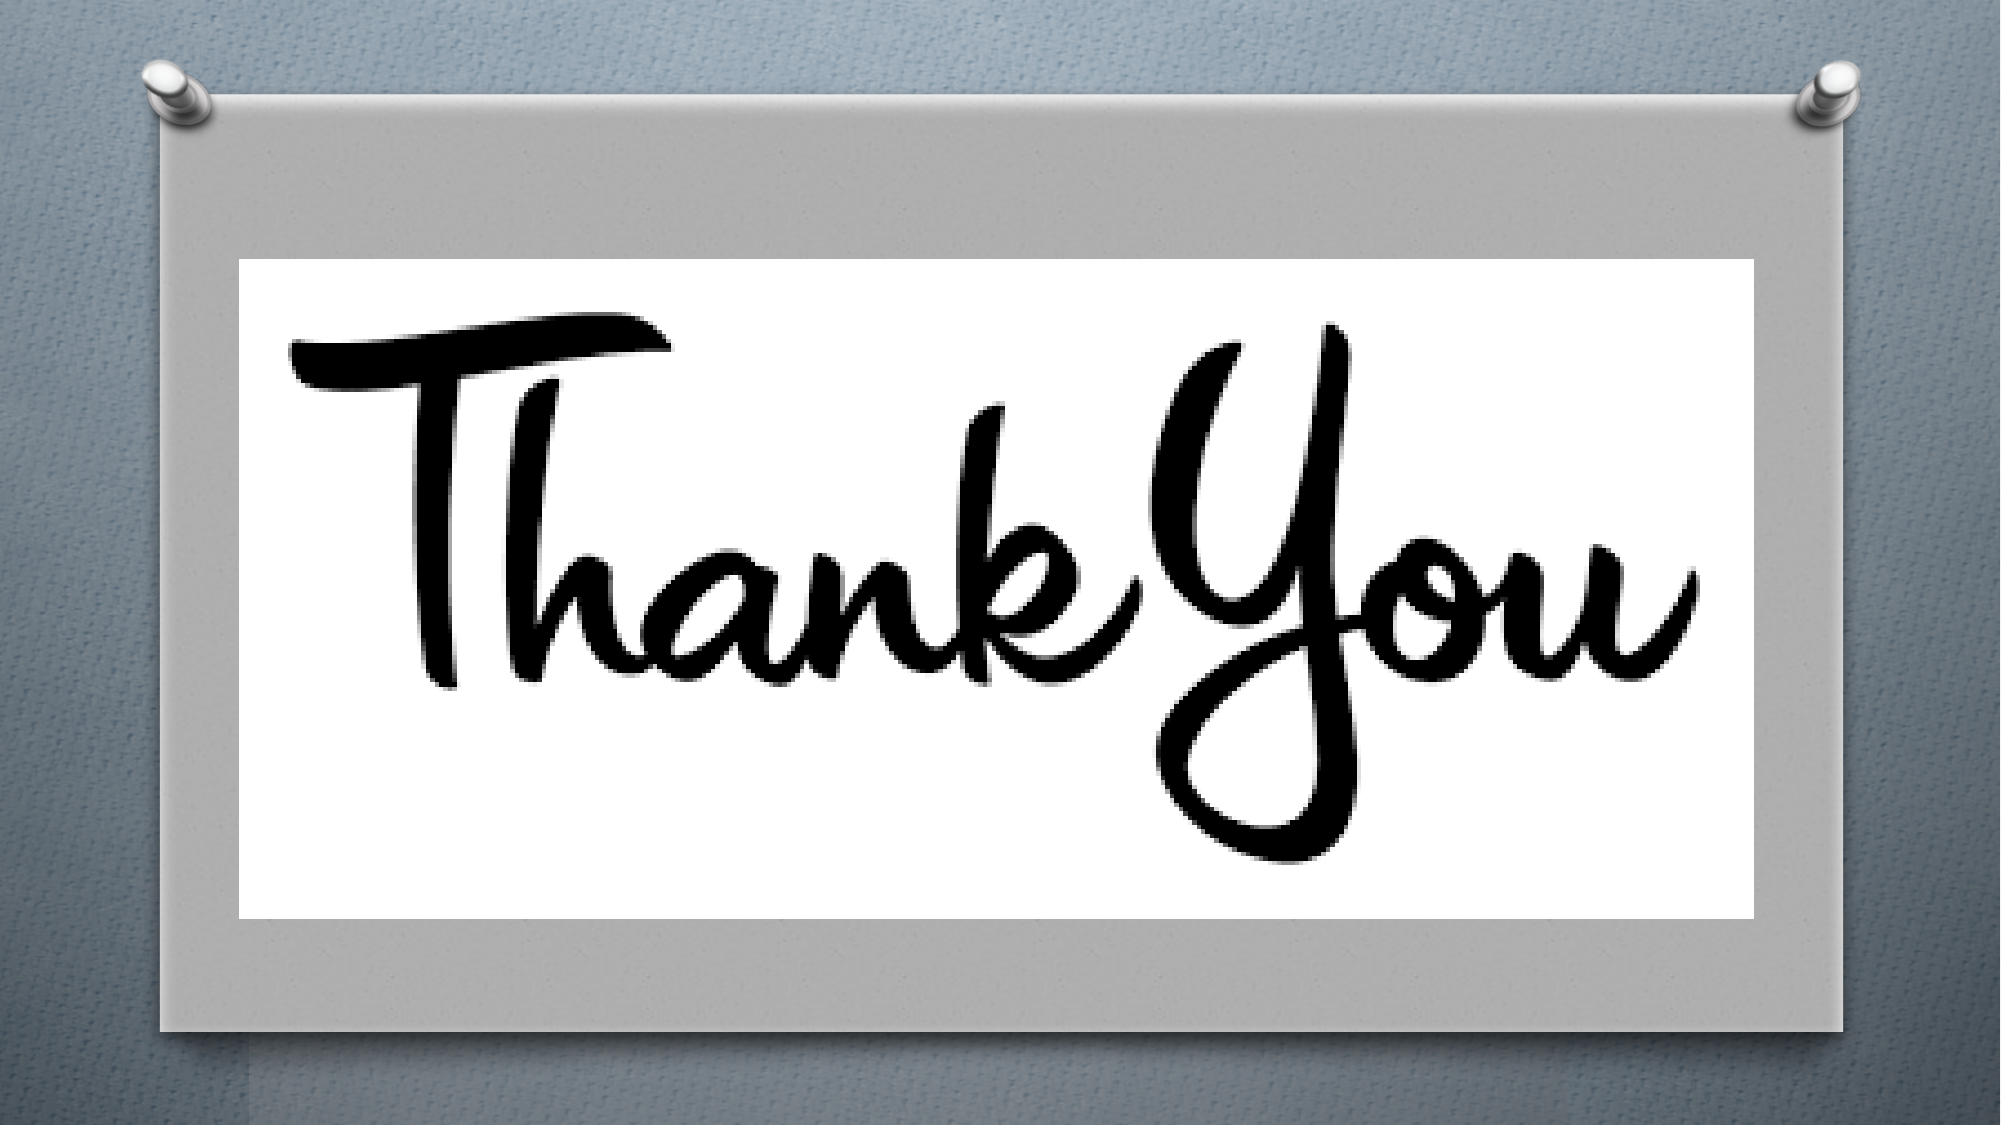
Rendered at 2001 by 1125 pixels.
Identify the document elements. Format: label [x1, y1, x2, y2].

picture [1764, 30, 1911, 161]
picture [107, 24, 256, 158]
picture [238, 259, 1754, 920]
